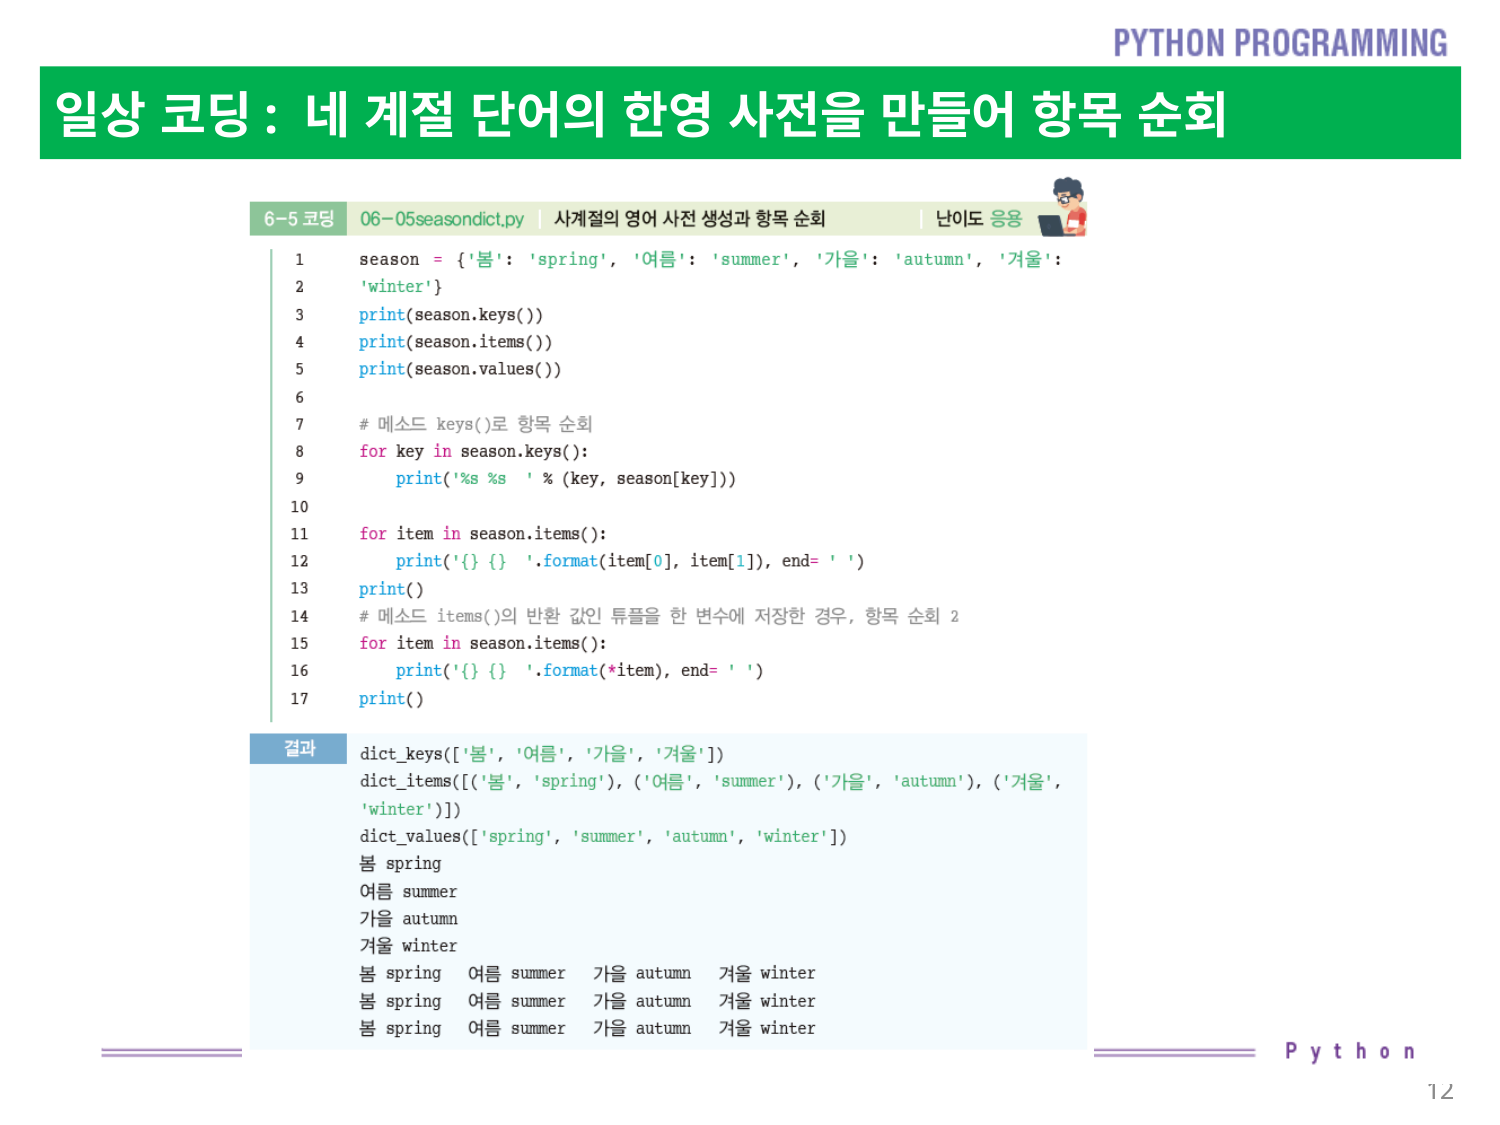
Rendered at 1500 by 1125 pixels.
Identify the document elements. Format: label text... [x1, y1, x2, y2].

slide_number 12 [1119, 1071, 1470, 1112]
picture [18, 169, 1483, 1084]
picture [1106, 13, 1462, 66]
title 일상 코딩: 네 계절 단어의 한영 사전을 만들어 항목 순회 [39, 76, 1444, 152]
